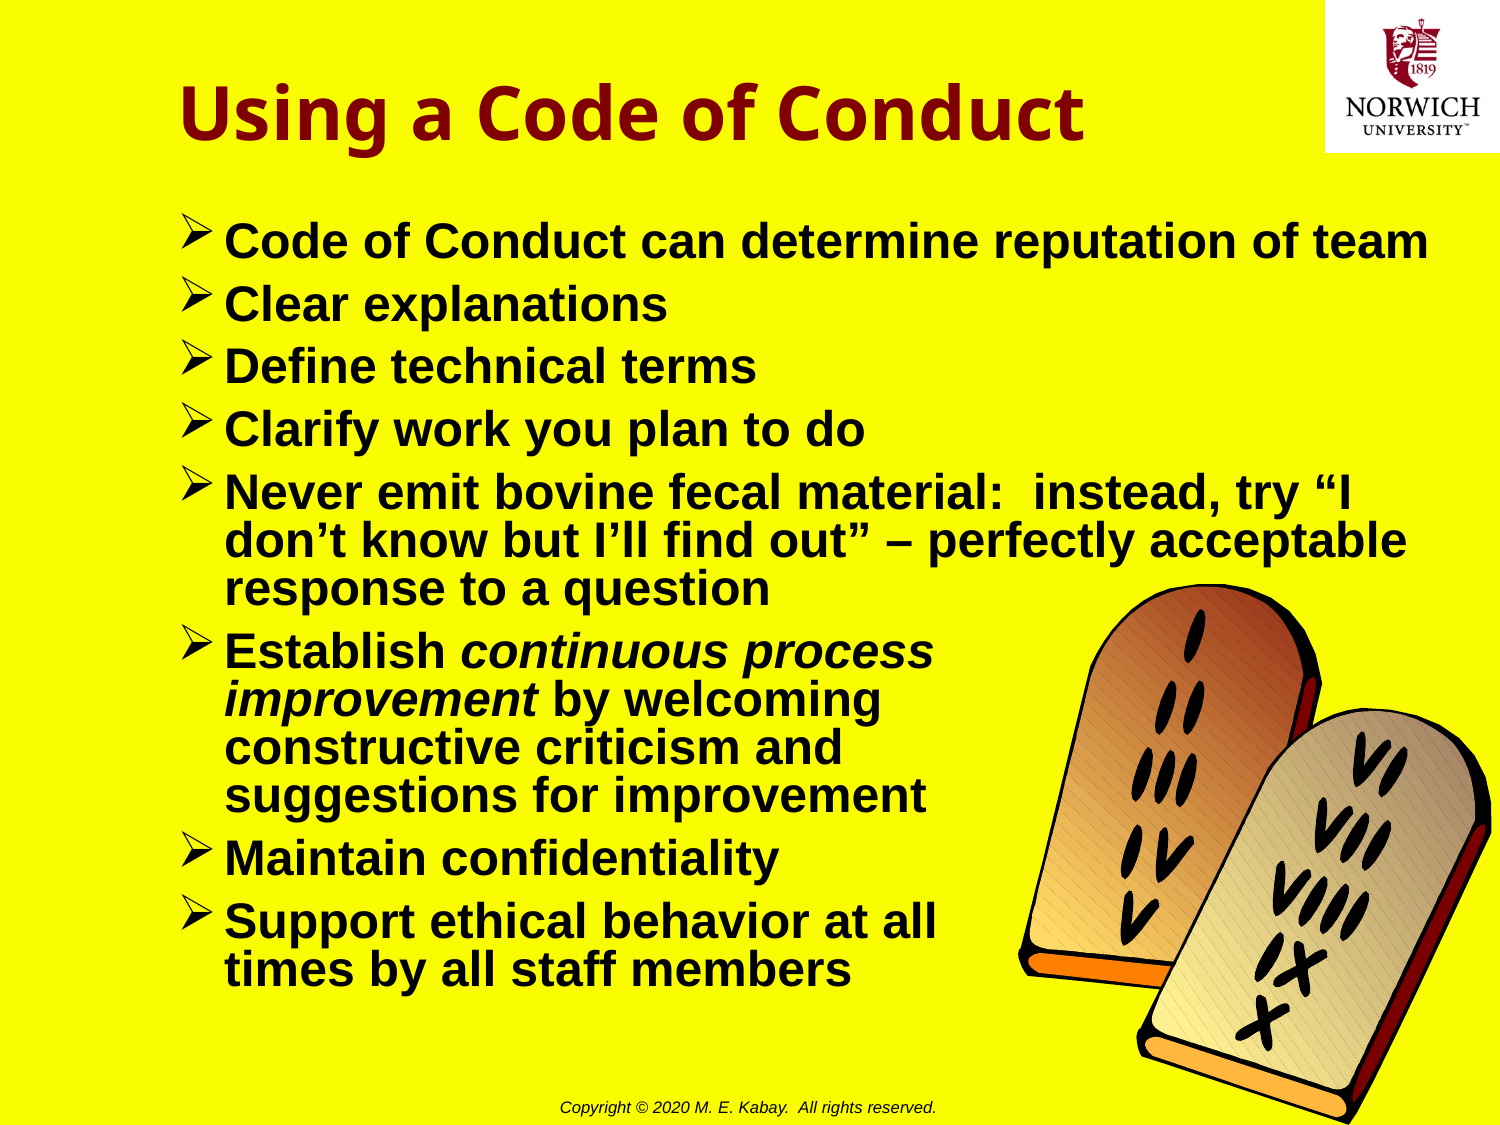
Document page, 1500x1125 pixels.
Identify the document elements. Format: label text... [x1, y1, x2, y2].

list Code of Conduct can determine reputation of team Clear explanations Define technical terms Clarify work you plan to do Never emit bovine fecal material: instead, try “I don’t know but I’ll find out” – perfectly acceptable response to a question Establish continuous process improvement by welcoming constructive criticism and suggestions for improvement Maintain confidentiality Support ethical behavior at all times by all staff members [161, 211, 1451, 1038]
picture [1325, 0, 1500, 153]
title Using a Code of Conduct [161, 24, 1339, 211]
picture [1014, 562, 1500, 1125]
